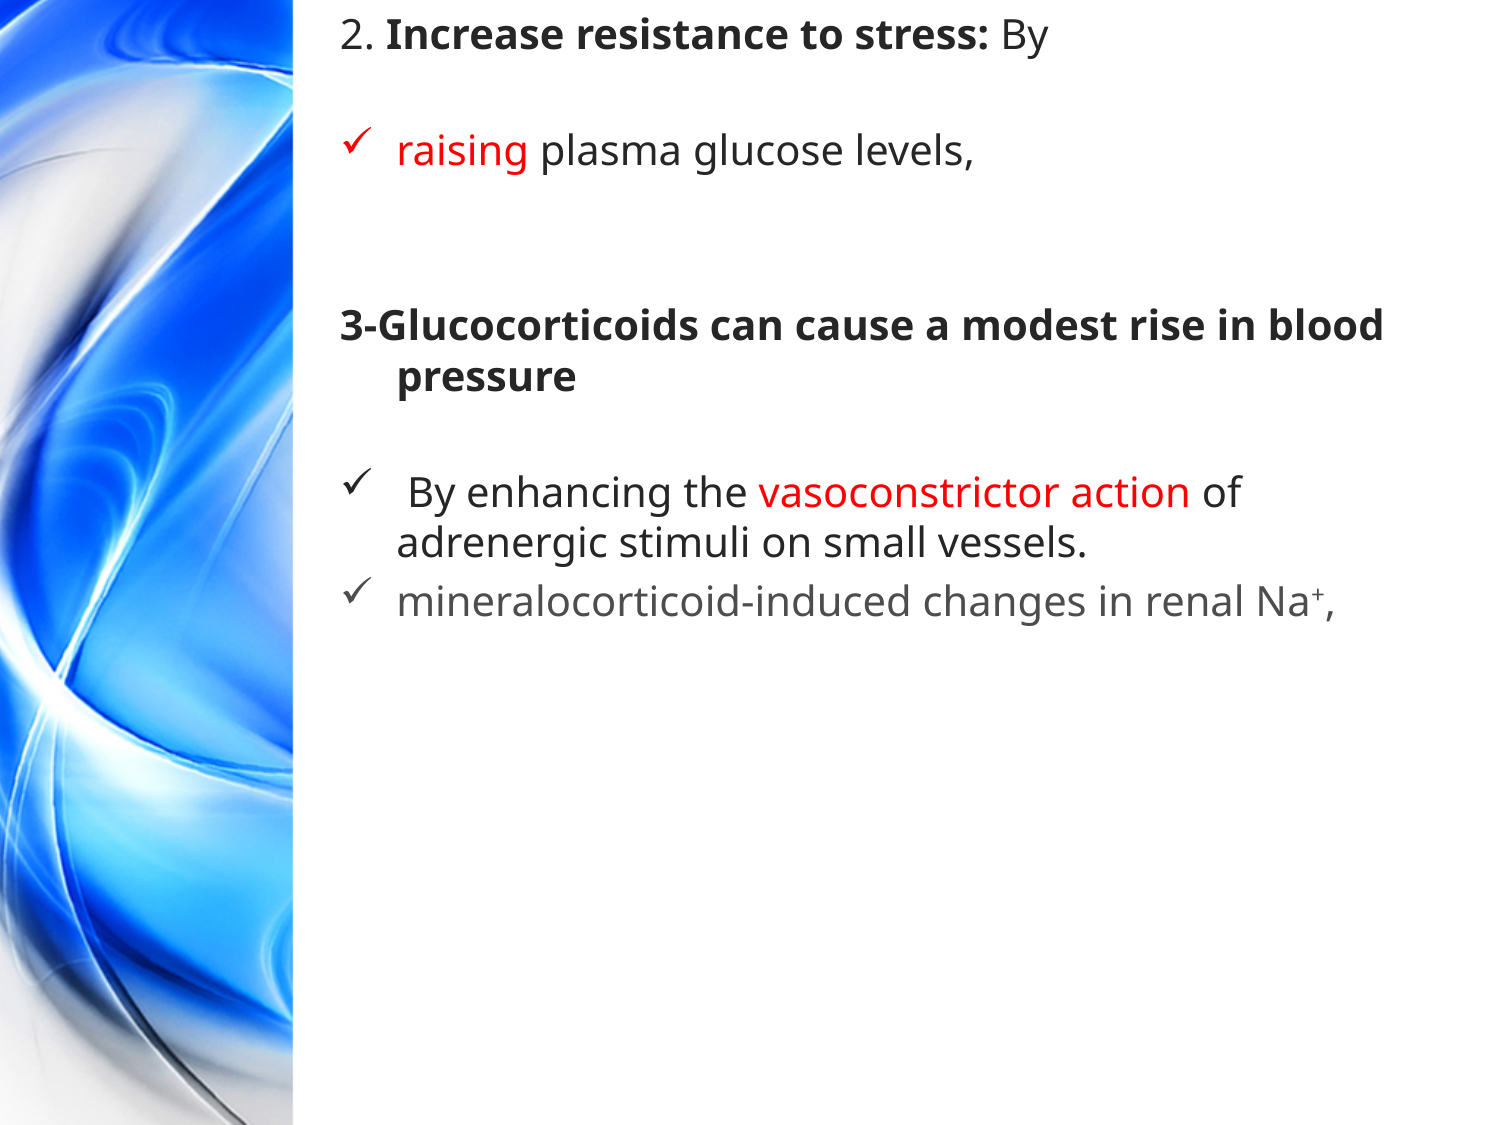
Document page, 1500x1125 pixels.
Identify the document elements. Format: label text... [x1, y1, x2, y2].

picture [0, 0, 1500, 1125]
list 2. Increase resistance to stress: By raising plasma glucose levels, 3-Glucocorticoids can cause a modest rise in blood pressure By enhancing the vasoconstrictor action of adrenergic stimuli on small vessels. mineralocorticoid-induced changes in renal Na+, [324, 0, 1463, 1107]
